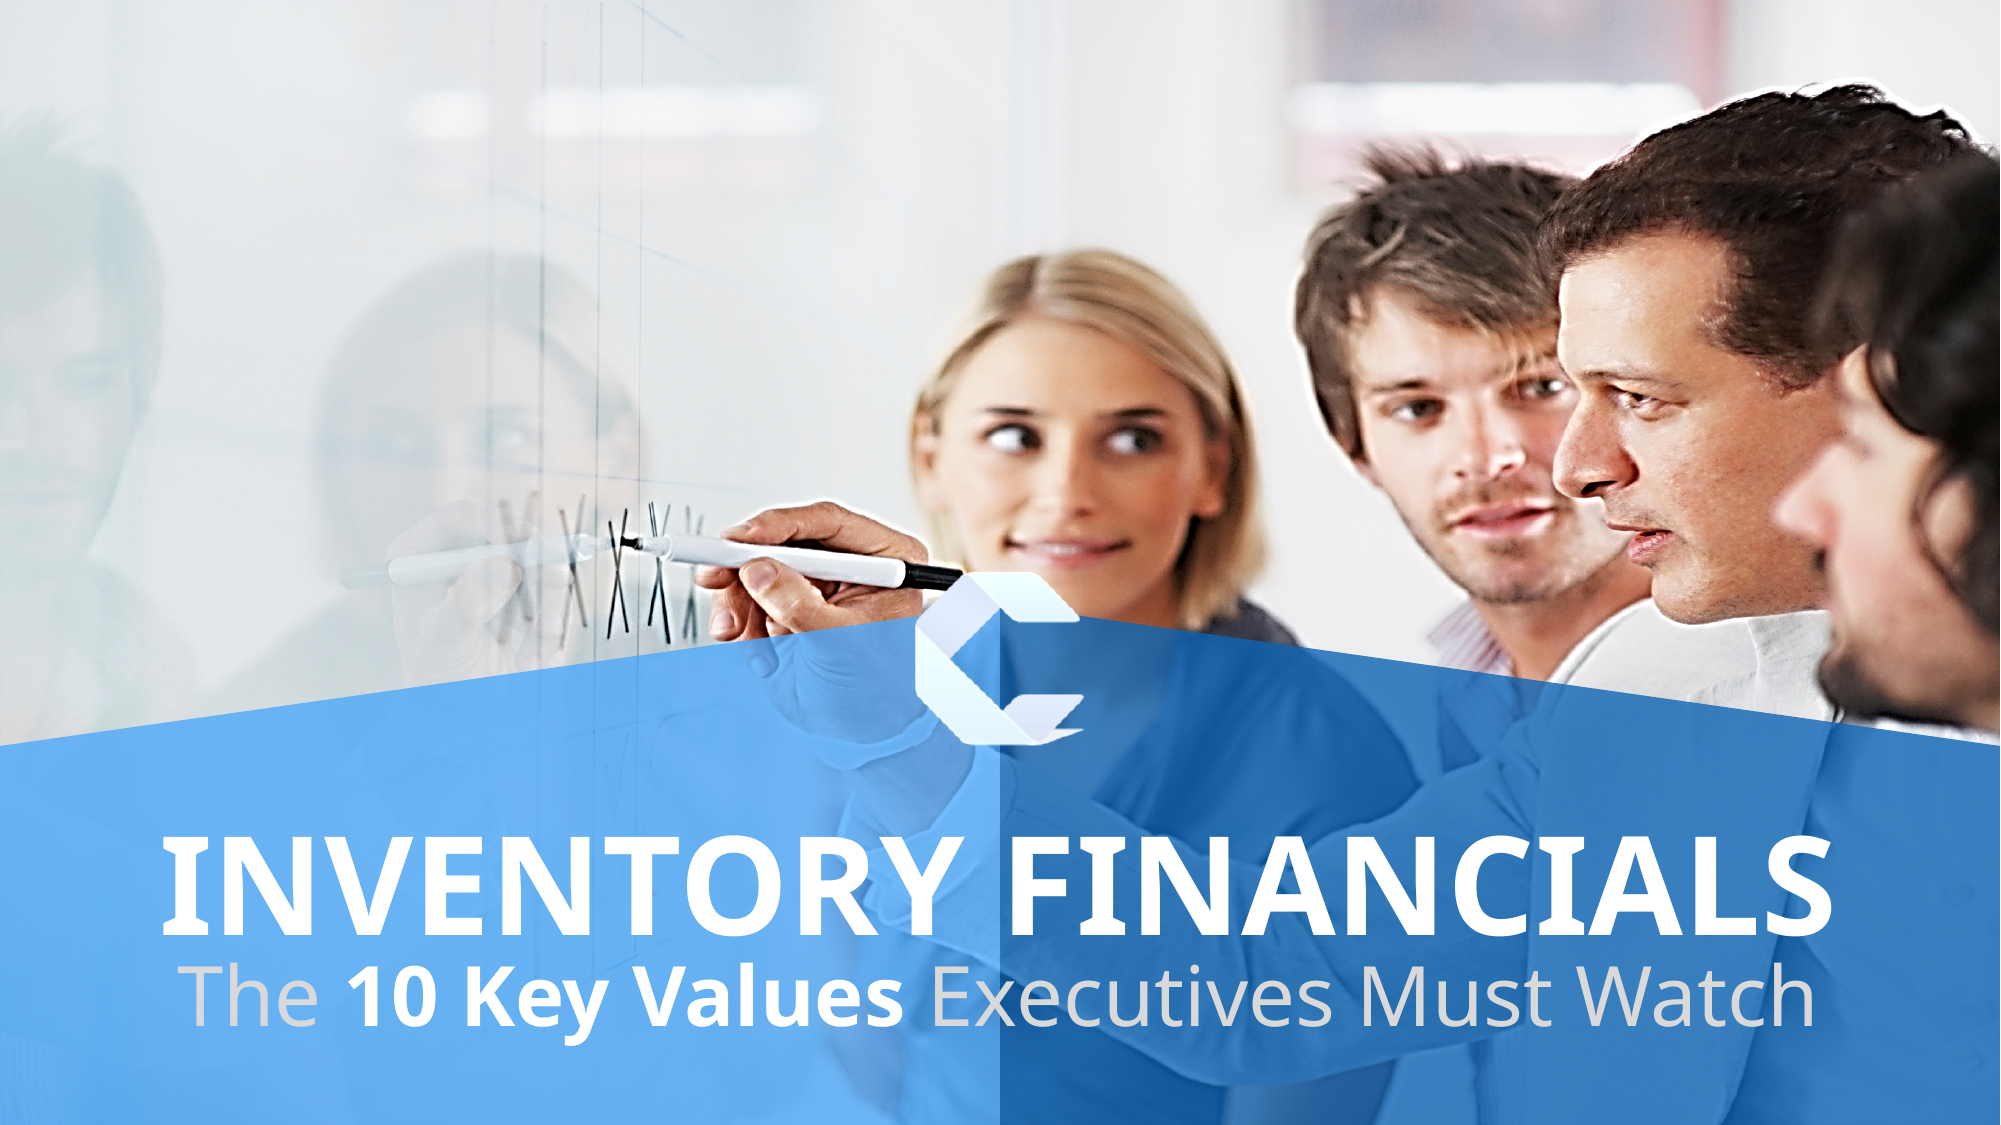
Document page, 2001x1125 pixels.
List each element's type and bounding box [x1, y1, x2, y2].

text_box [0, 604, 2000, 1125]
picture [0, 0, 2000, 756]
